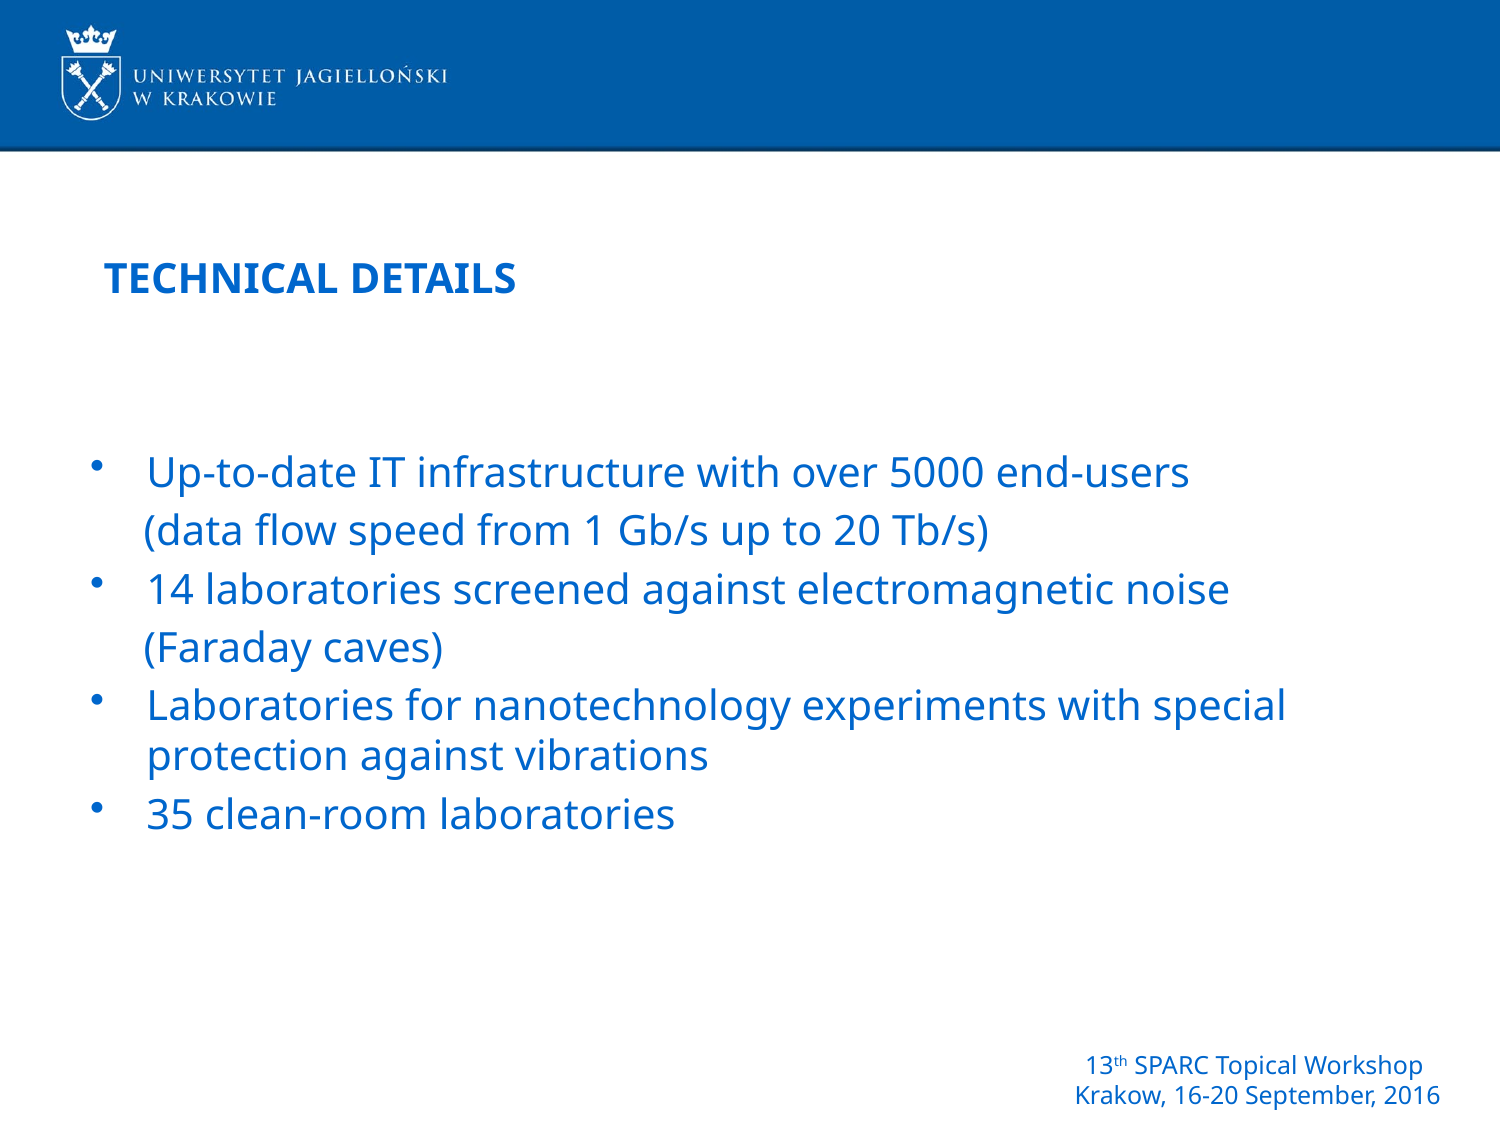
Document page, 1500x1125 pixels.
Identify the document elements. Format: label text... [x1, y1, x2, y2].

picture [0, 0, 1500, 1125]
list Up-to-date IT infrastructure with over 5000 end-users (data flow speed from 1 Gb/s up to 20 Tb/s) 14 laboratories screened against electromagnetic noise (Faraday caves) Laboratories for nanotechnology experiments with special protection against vibrations 35 clean-room laboratories [75, 379, 1425, 953]
text_box TECHNICAL DETAILS [88, 244, 532, 309]
text_box 13th SPARC Topical Workshop Krakow, 16-20 September, 2016 [1009, 1041, 1500, 1117]
